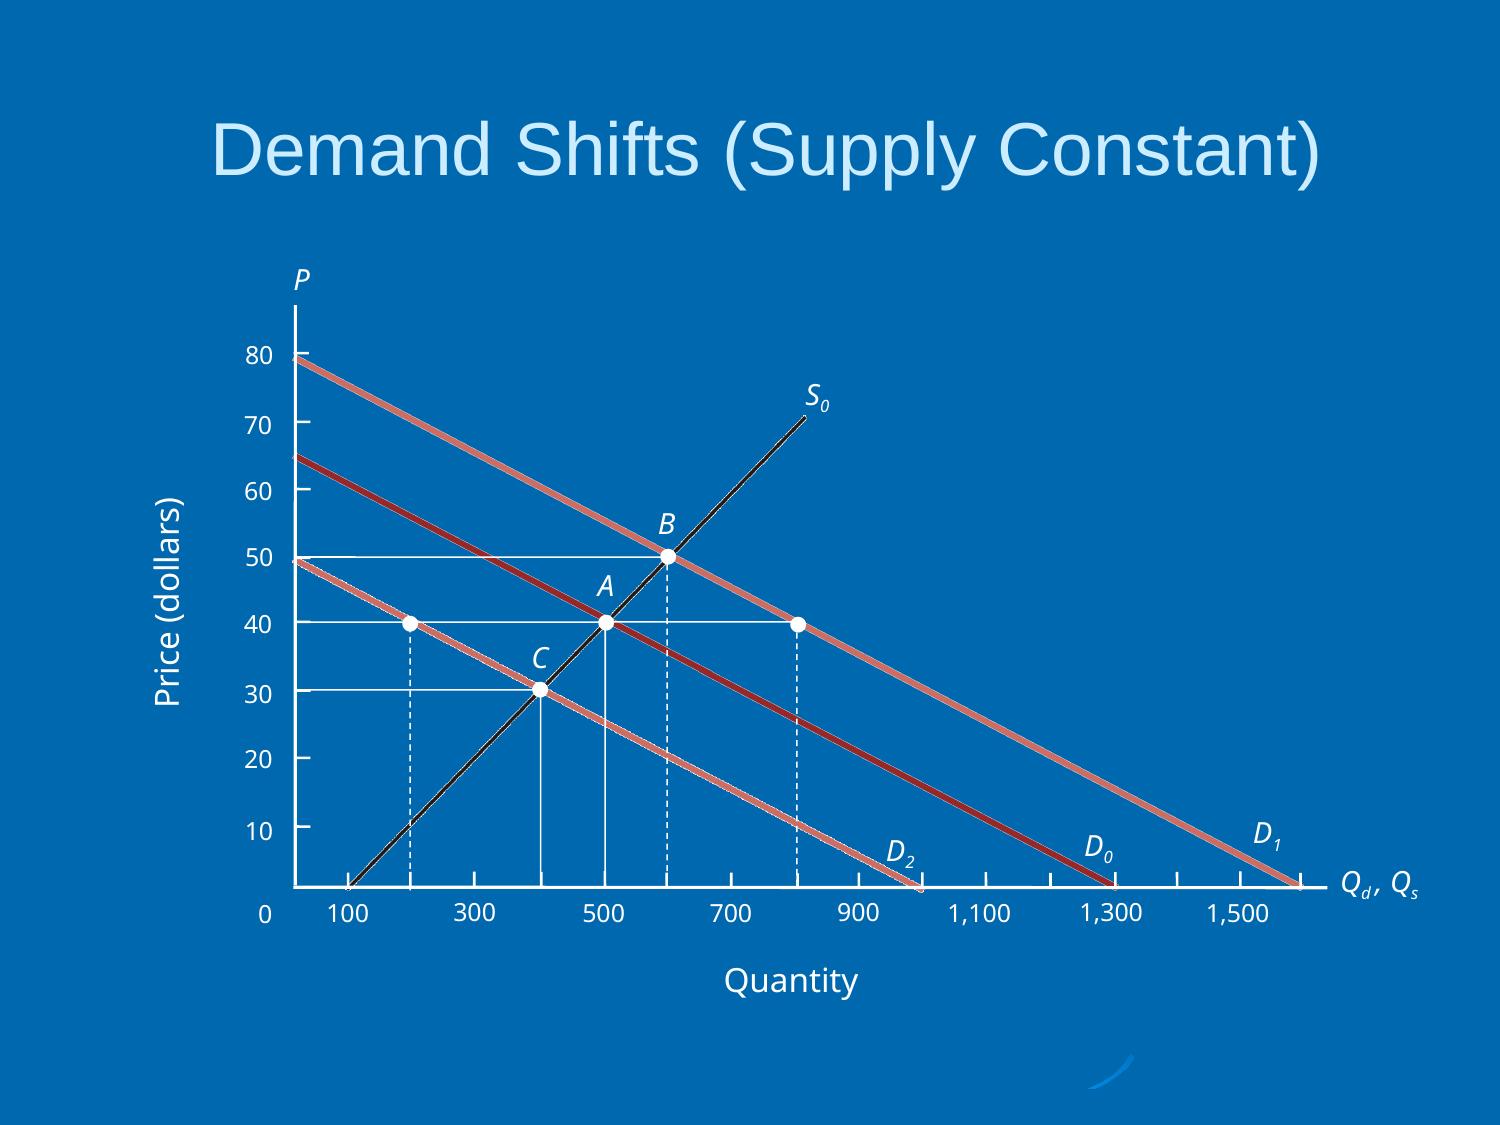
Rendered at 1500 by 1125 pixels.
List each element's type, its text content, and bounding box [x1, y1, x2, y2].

picture [291, 452, 344, 892]
text_box Price (dollars) [138, 416, 209, 724]
text_box 60 [229, 468, 285, 513]
text_box 30 [229, 670, 285, 716]
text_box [344, 368, 891, 892]
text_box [713, 578, 822, 887]
picture [891, 452, 1119, 892]
text_box 500 [567, 902, 668, 936]
text_box 50 [230, 534, 285, 580]
text_box 80 [230, 332, 301, 377]
text_box 1,100 [932, 901, 1029, 936]
text_box 300 [438, 902, 539, 935]
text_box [295, 497, 713, 883]
text_box Quantity [708, 952, 898, 1007]
text_box 70 [228, 401, 287, 447]
list P [278, 253, 333, 311]
text_box 10 [229, 808, 285, 853]
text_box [295, 631, 587, 887]
text_box 0 [243, 890, 296, 936]
text_box 100 [311, 902, 412, 935]
text_box 1,500 [1191, 900, 1287, 935]
text_box 40 [228, 600, 285, 646]
title Demand Shifts (Supply Constant) [62, 76, 1471, 214]
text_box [292, 354, 1326, 892]
text_box 20 [229, 736, 285, 781]
text_box Qd , Qs [1325, 855, 1472, 910]
text_box 700 [694, 902, 804, 935]
text_box 1,300 [1064, 900, 1166, 934]
text_box 900 [822, 902, 932, 934]
